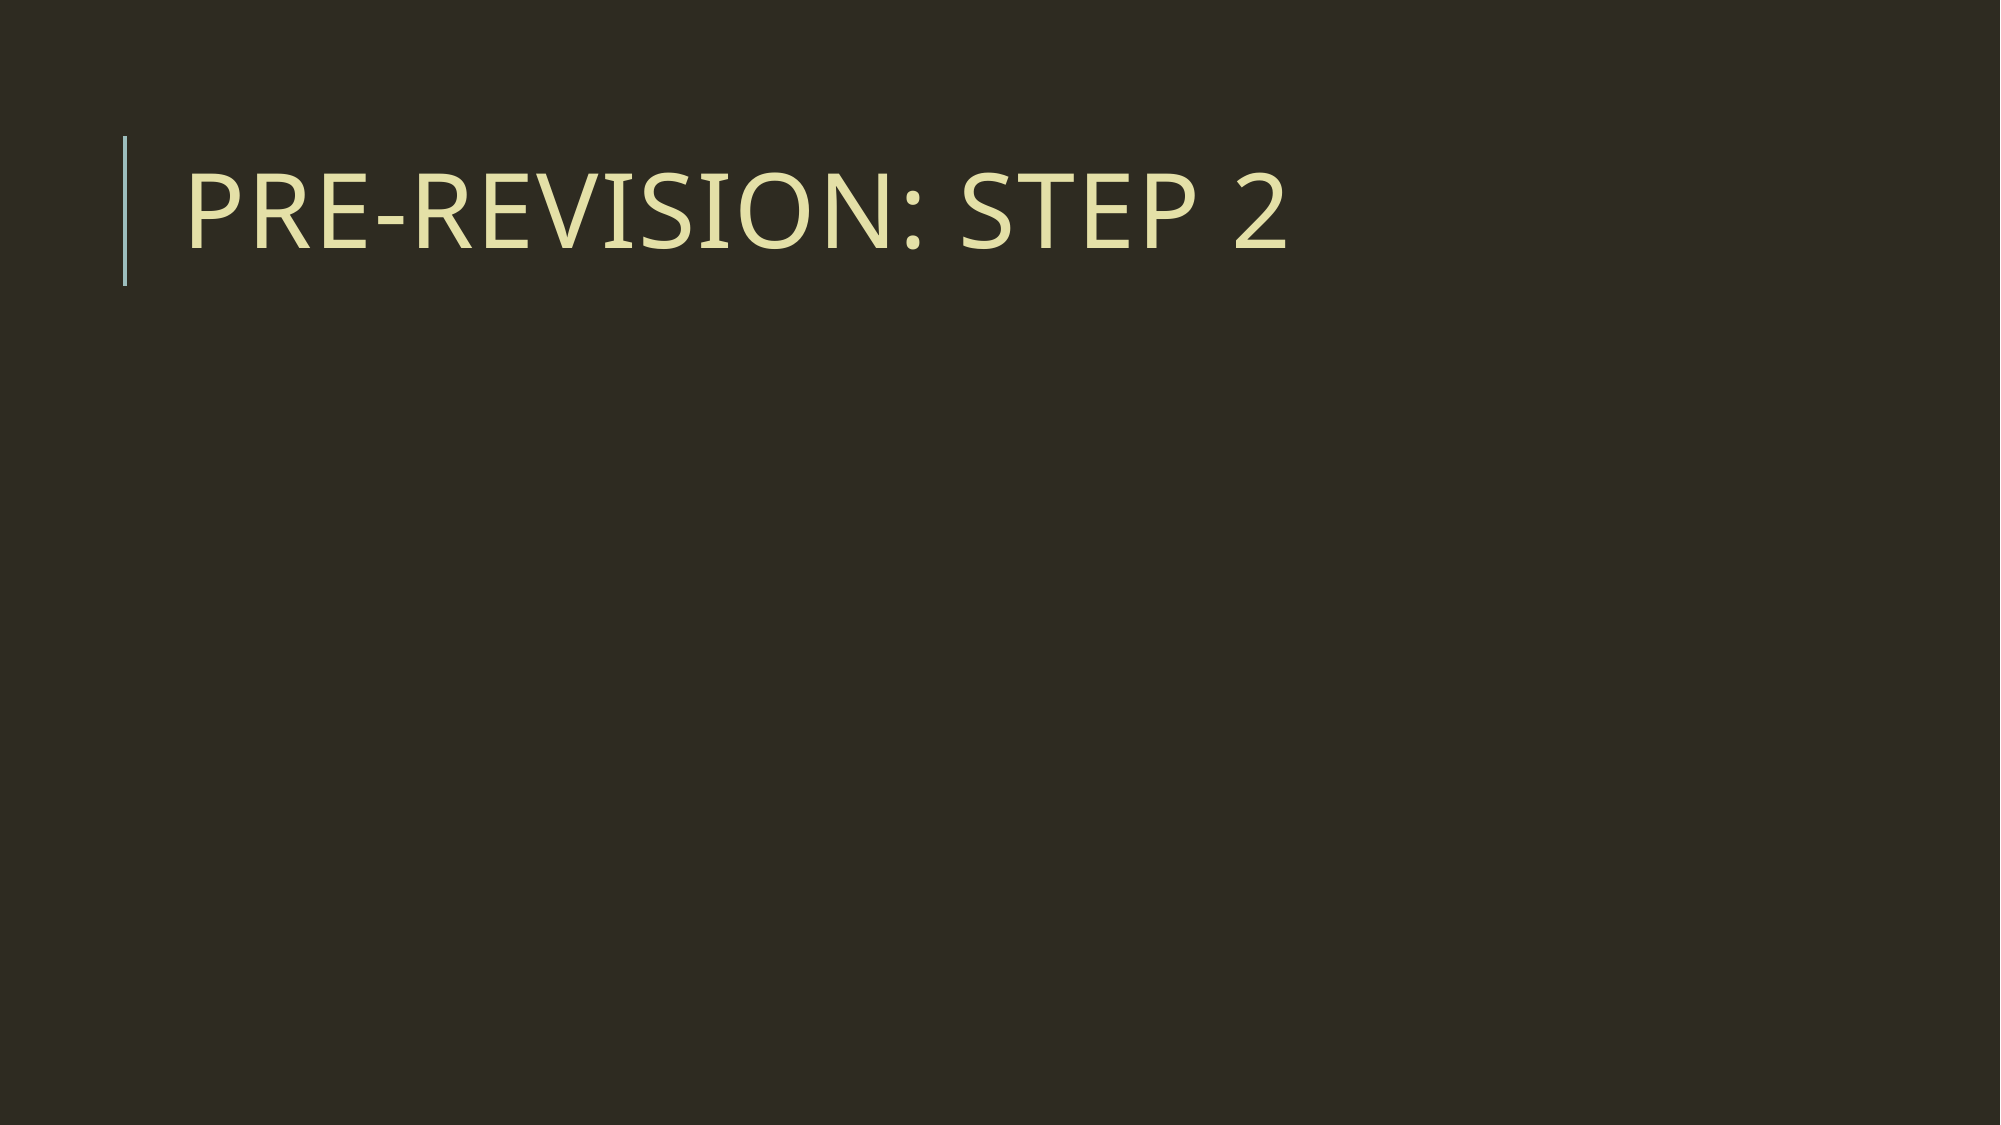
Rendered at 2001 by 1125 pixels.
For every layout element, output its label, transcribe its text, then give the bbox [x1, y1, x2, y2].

title Pre-Revision: Step 2 [168, 96, 1763, 342]
